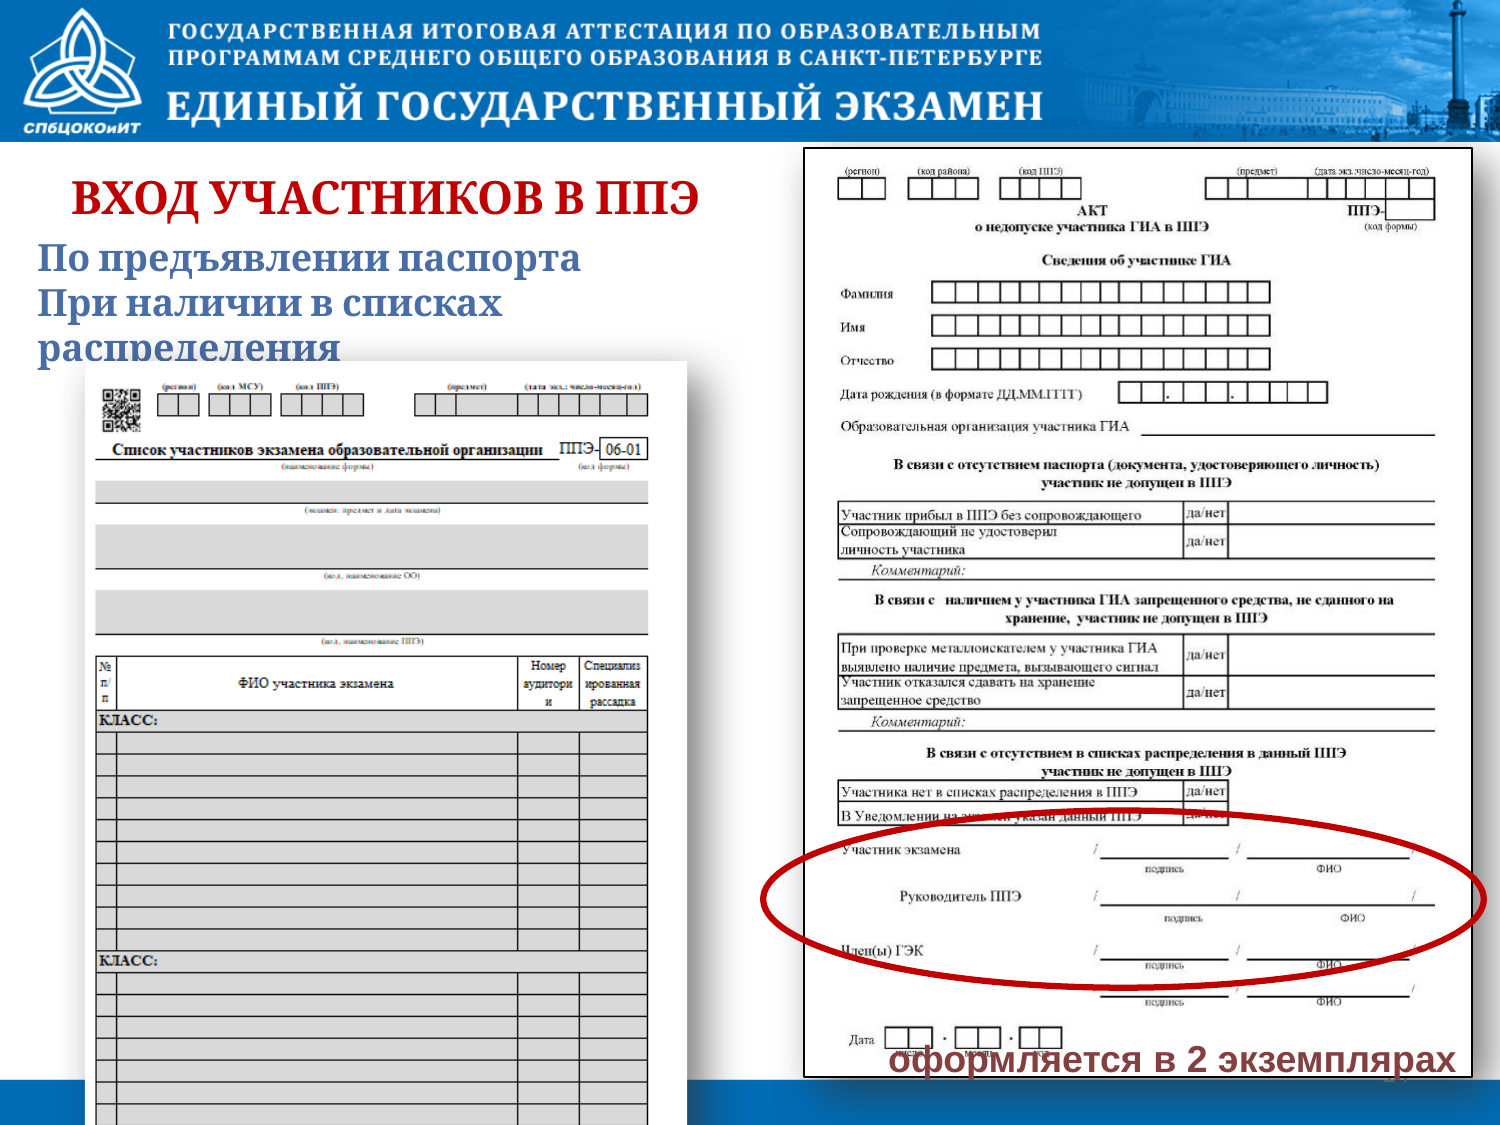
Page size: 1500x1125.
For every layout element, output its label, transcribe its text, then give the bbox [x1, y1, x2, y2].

list По предъявлении паспорта При наличии в списках распределения [21, 226, 779, 351]
picture [0, 0, 1500, 1125]
title Вход участников в ппэ [5, 94, 767, 298]
text_box [1475, 876, 1486, 922]
text_box [761, 858, 799, 940]
text_box оформляется в 2 экземплярах [795, 1027, 1472, 1088]
